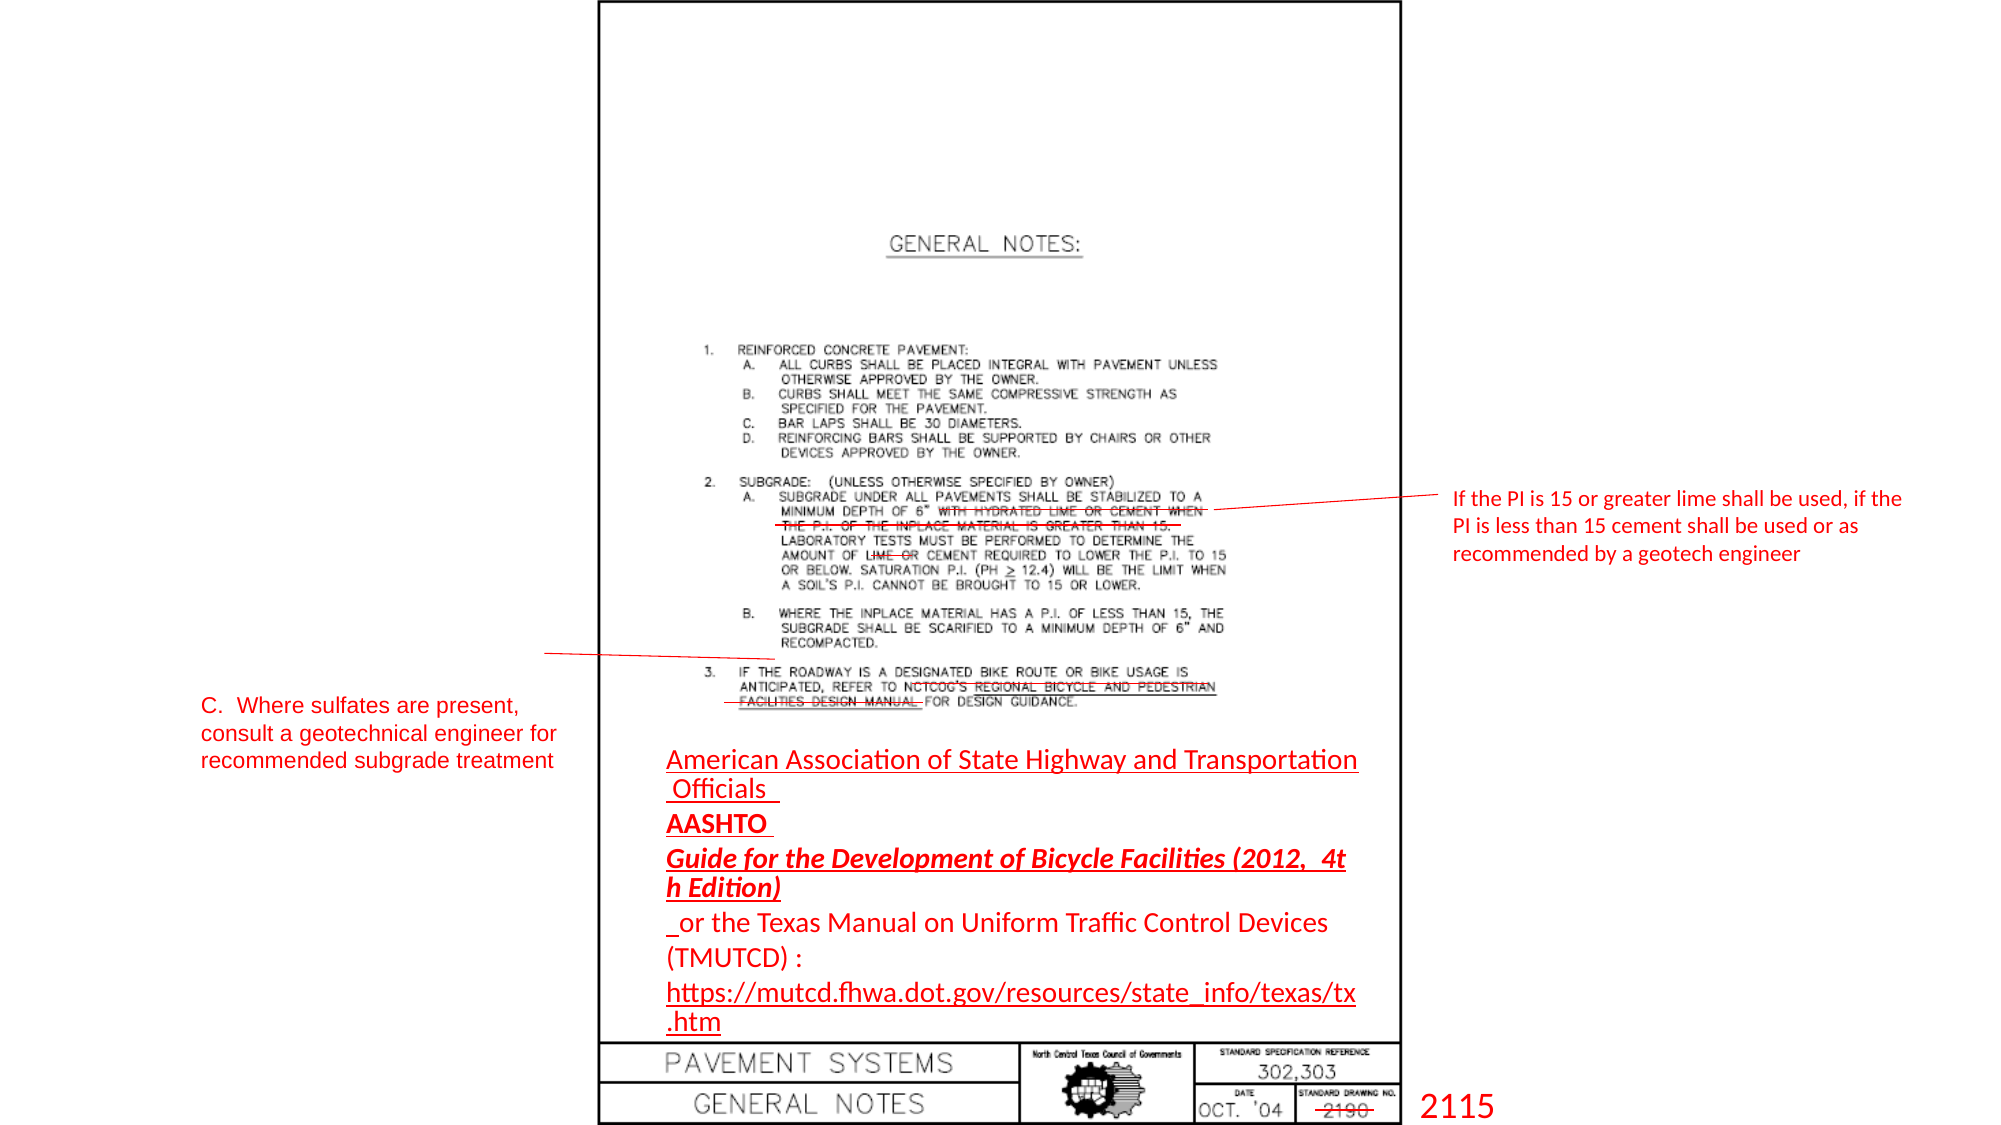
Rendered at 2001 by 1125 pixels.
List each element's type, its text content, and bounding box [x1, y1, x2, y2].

text_box C. Where sulfates are present, consult a geotechnical engineer for recommended subgrade treatment [185, 683, 595, 781]
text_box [544, 653, 775, 660]
text_box 2115 [1405, 1073, 1516, 1125]
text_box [1213, 494, 1439, 510]
picture [595, 0, 1405, 1125]
text_box If the PI is 15 or greater lime shall be used, if the PI is less than 15 cement shall be used or as recommended by a geotech engineer [1438, 475, 1930, 573]
